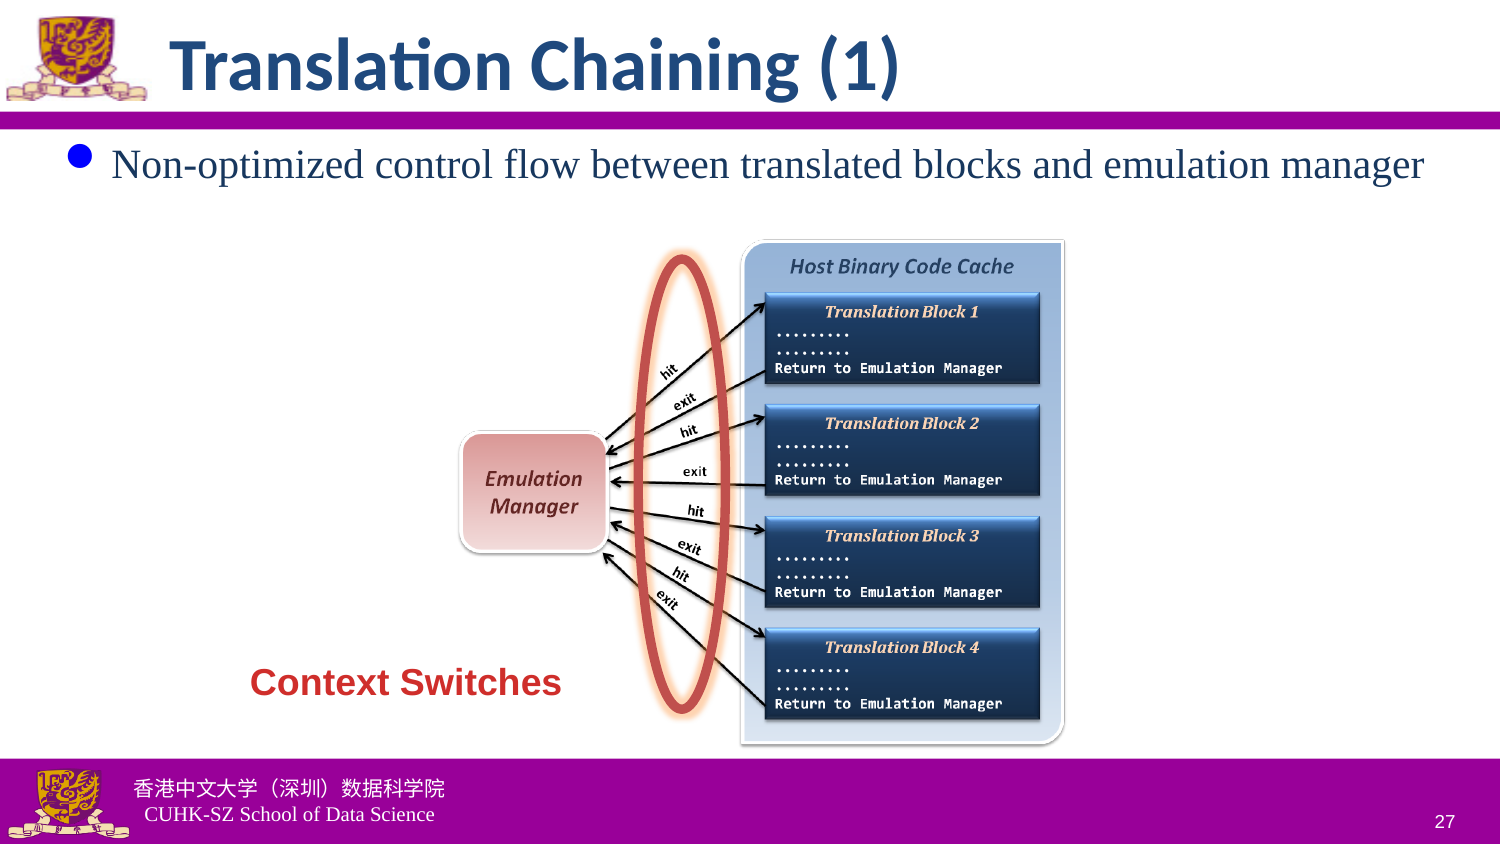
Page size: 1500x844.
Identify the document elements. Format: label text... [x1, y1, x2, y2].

text_box Context Switches [238, 652, 448, 709]
title Translation Chaining (1) [153, 17, 1424, 104]
slide_number 27 [1120, 802, 1471, 844]
picture [5, 15, 152, 101]
text_box Non-optimized control flow between translated blocks and emulation manager [53, 131, 1458, 196]
picture [7, 768, 130, 839]
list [453, 236, 1069, 751]
